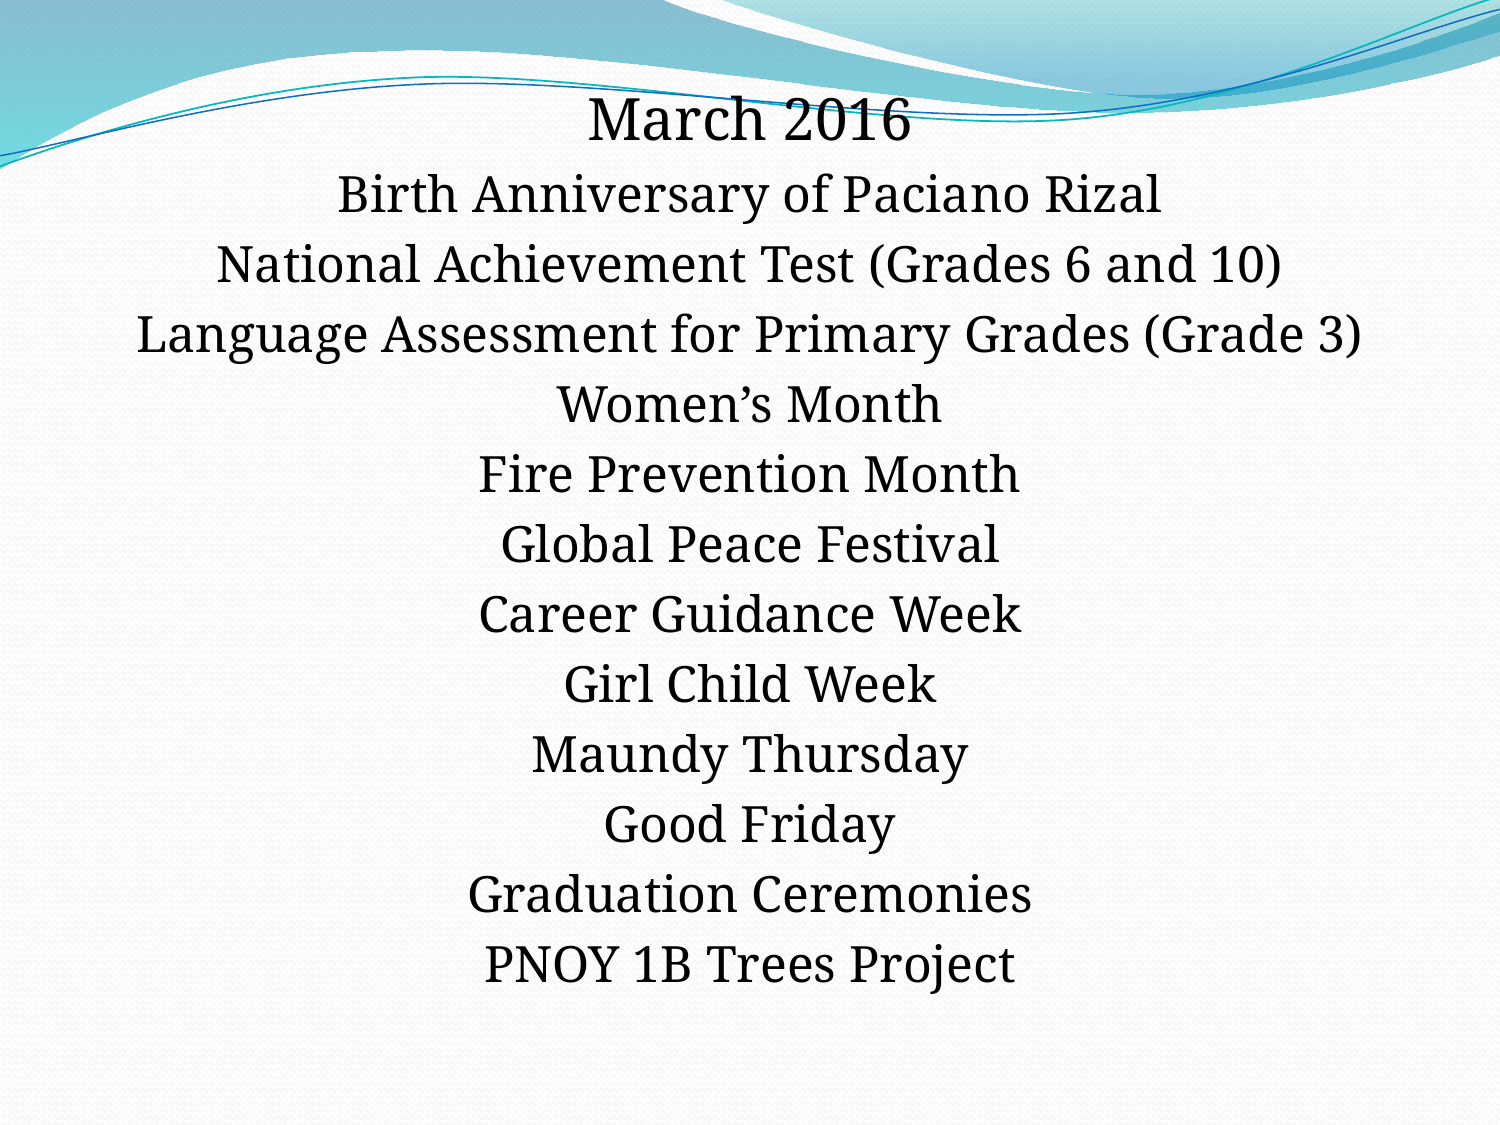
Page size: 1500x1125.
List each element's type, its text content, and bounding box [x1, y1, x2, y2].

list March 2016 Birth Anniversary of Paciano Rizal National Achievement Test (Grades 6 and 10) Language Assessment for Primary Grades (Grade 3) Women’s Month Fire Prevention Month Global Peace Festival Career Guidance Week Girl Child Week Maundy Thursday Good Friday Graduation Ceremonies PNOY 1B Trees Project [75, 75, 1425, 1038]
